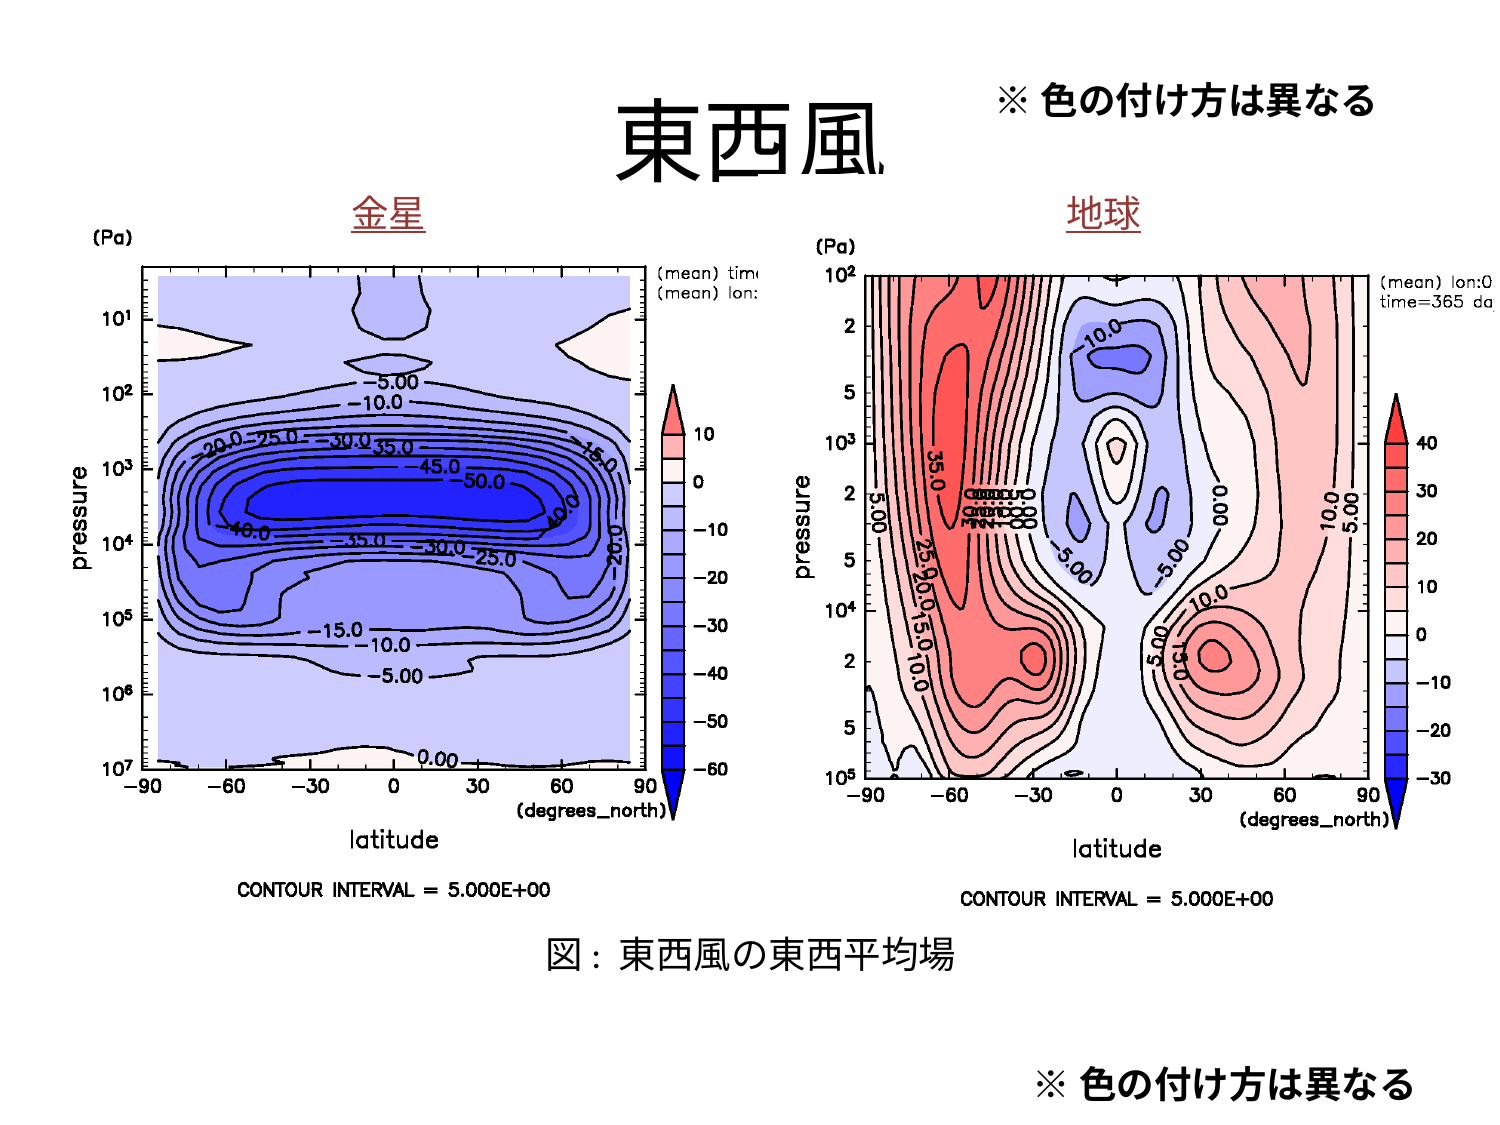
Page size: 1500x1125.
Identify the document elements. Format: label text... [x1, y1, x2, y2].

picture [37, 160, 1495, 941]
text_box ※色の付け方は異なる [1017, 1054, 1432, 1114]
text_box ※色の付け方は異なる [979, 70, 1394, 130]
text_box 図: 東西風の東西平均場 [530, 936, 972, 984]
title 東西風 [75, 45, 1425, 173]
